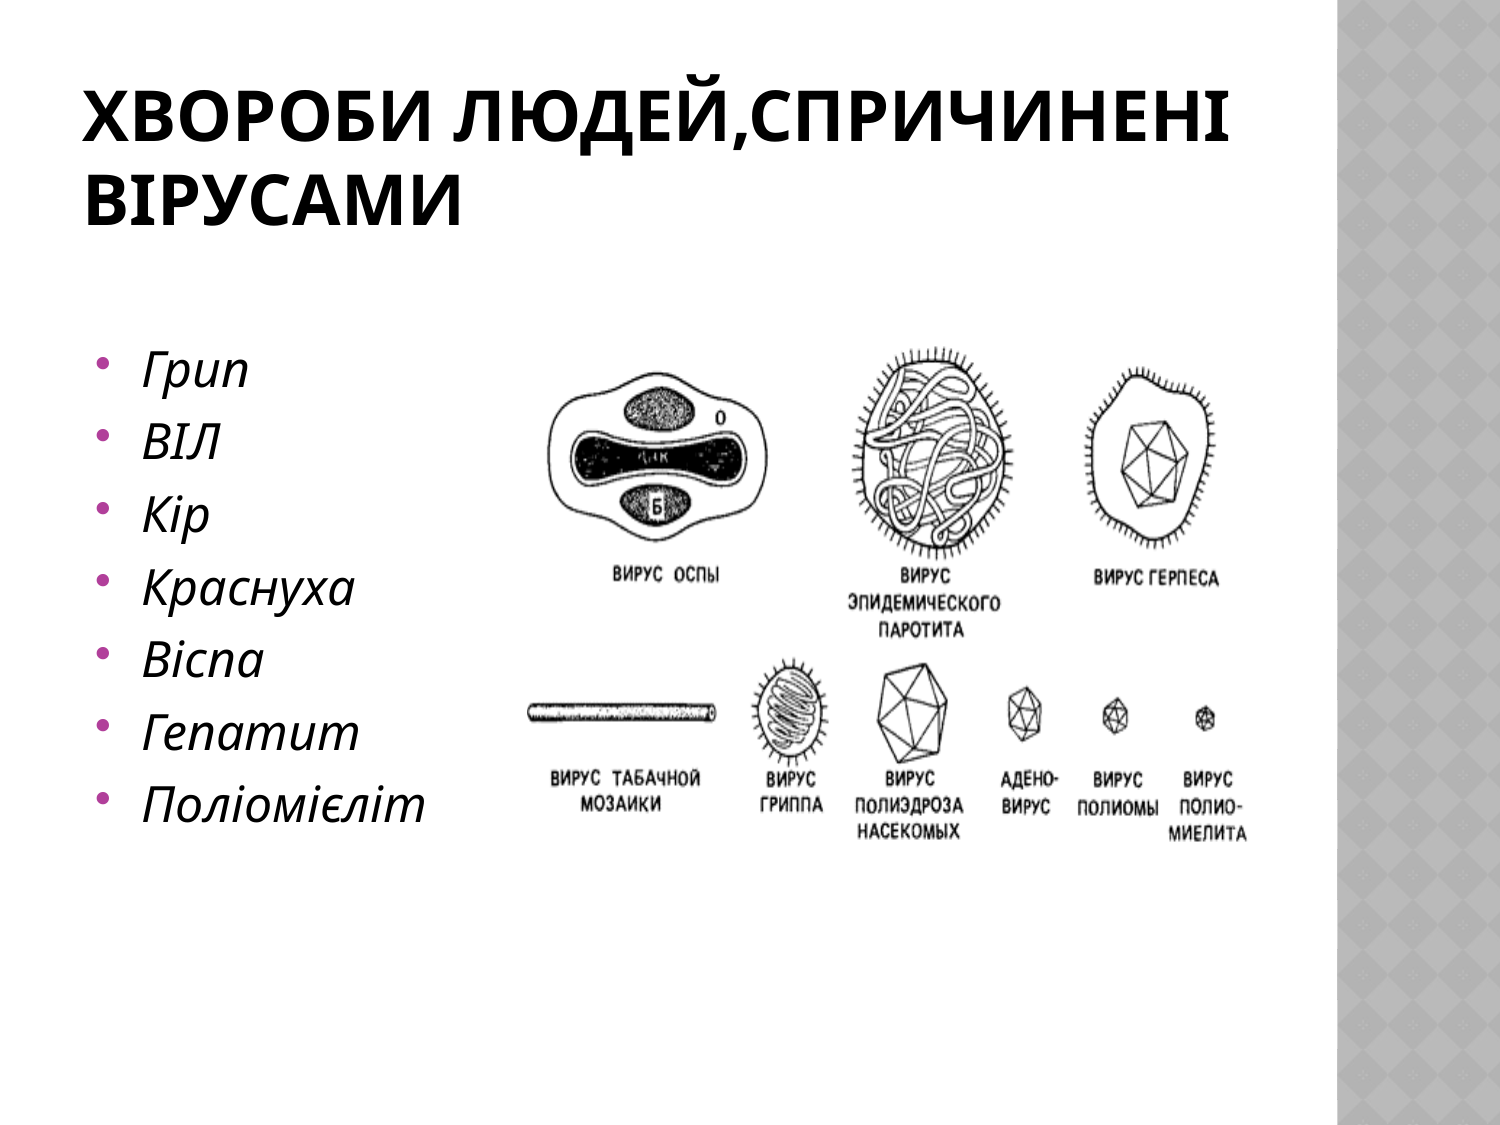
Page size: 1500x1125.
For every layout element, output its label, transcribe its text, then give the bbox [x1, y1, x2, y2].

picture [526, 339, 1325, 884]
title Хвороби людей,спричинені вірусами [75, 52, 1263, 240]
list Грип ВІЛ Кір Краснуха Віспа Гепатит Поліомієліт [82, 329, 1270, 1125]
